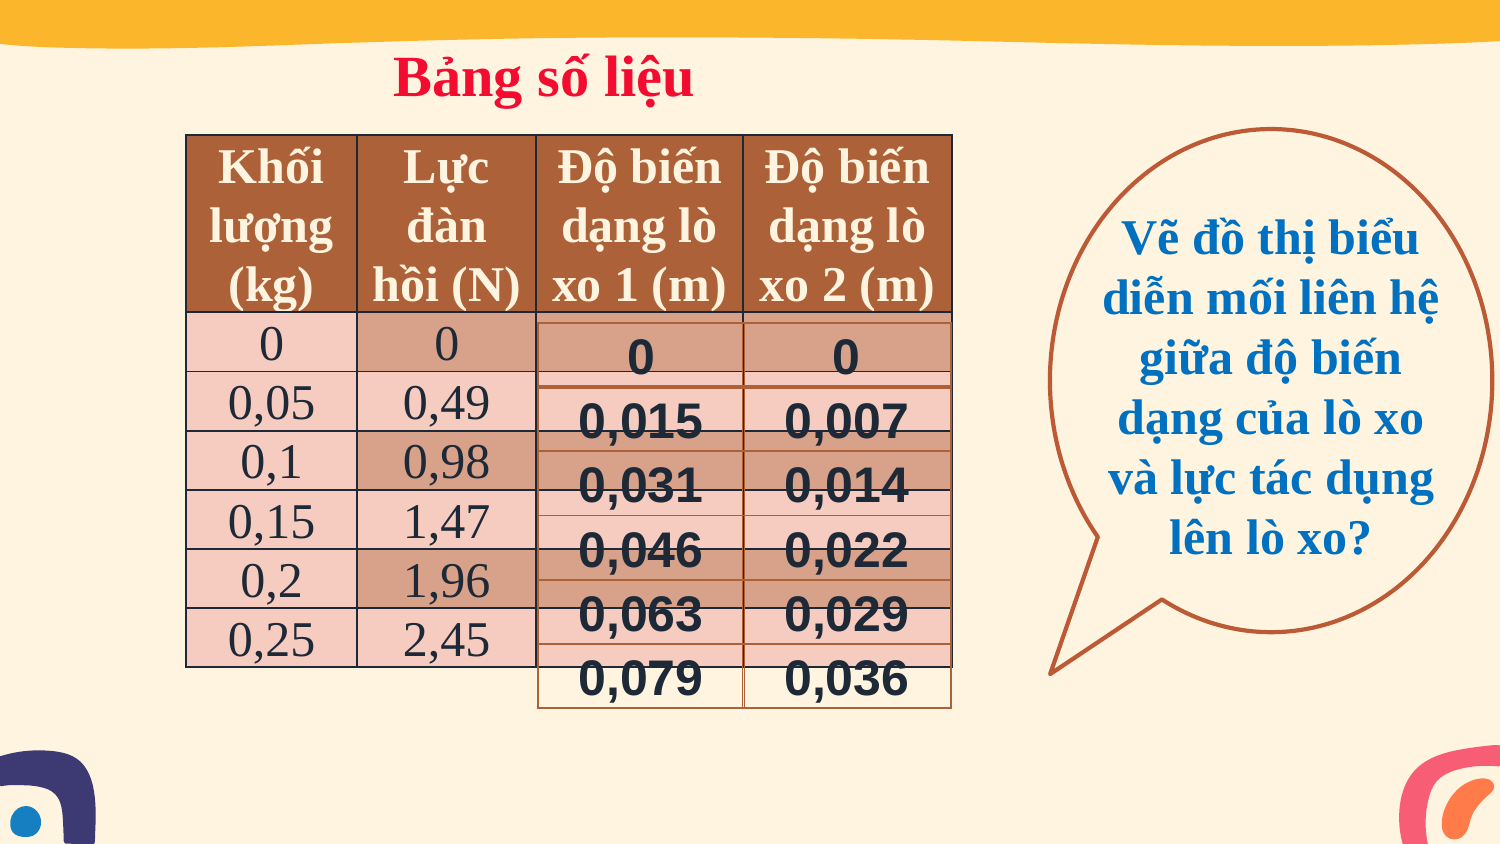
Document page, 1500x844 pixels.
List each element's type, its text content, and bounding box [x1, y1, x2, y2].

text_box [1048, 572, 1418, 676]
table_cell 0,079 [539, 645, 742, 707]
table_header 0 [743, 324, 950, 385]
table_header Khối lượng (kg) [187, 136, 356, 311]
table_cell 0,029 [743, 581, 950, 643]
table_header 0 [539, 324, 742, 385]
table_header Lực đàn hồi (N) [358, 136, 535, 311]
table_cell 0,007 [743, 389, 950, 450]
table_cell 0,036 [743, 645, 950, 707]
table_cell 0,014 [743, 452, 950, 515]
table_cell 1,96 [358, 550, 535, 607]
table_cell 0,25 [187, 609, 356, 666]
table_cell 0,1 [187, 432, 356, 489]
table_cell 0,2 [187, 550, 356, 607]
table_cell 1,47 [358, 491, 535, 548]
text_box Bảng số liệu [261, 30, 827, 116]
text_box [1117, 126, 1426, 197]
table_cell [744, 313, 951, 322]
table_cell 0,022 [743, 516, 950, 579]
table_cell [537, 313, 742, 322]
text_box [1047, 263, 1073, 498]
table_cell 0,49 [358, 372, 535, 430]
table_cell 0,063 [539, 581, 742, 643]
text_box Vẽ đồ thị biểu diễn mối liên hệ giữa độ biến dạng của lò xo và lực tác dụng lên lò xo? [1073, 197, 1469, 572]
table_cell 0,05 [187, 372, 356, 430]
table_cell 0 [187, 313, 356, 371]
text_box [1469, 263, 1495, 499]
table_cell 0,15 [187, 491, 356, 548]
table_cell 0,98 [358, 432, 535, 489]
table_header Độ biến dạng lò xo 2 (m) [744, 136, 951, 311]
table_cell 0,031 [539, 452, 742, 515]
table_cell 0,015 [539, 389, 742, 450]
table_cell 0 [358, 313, 535, 371]
table_cell 0,046 [539, 516, 742, 579]
table_header Độ biến dạng lò xo 1 (m) [537, 136, 742, 311]
table_cell 2,45 [358, 609, 535, 666]
